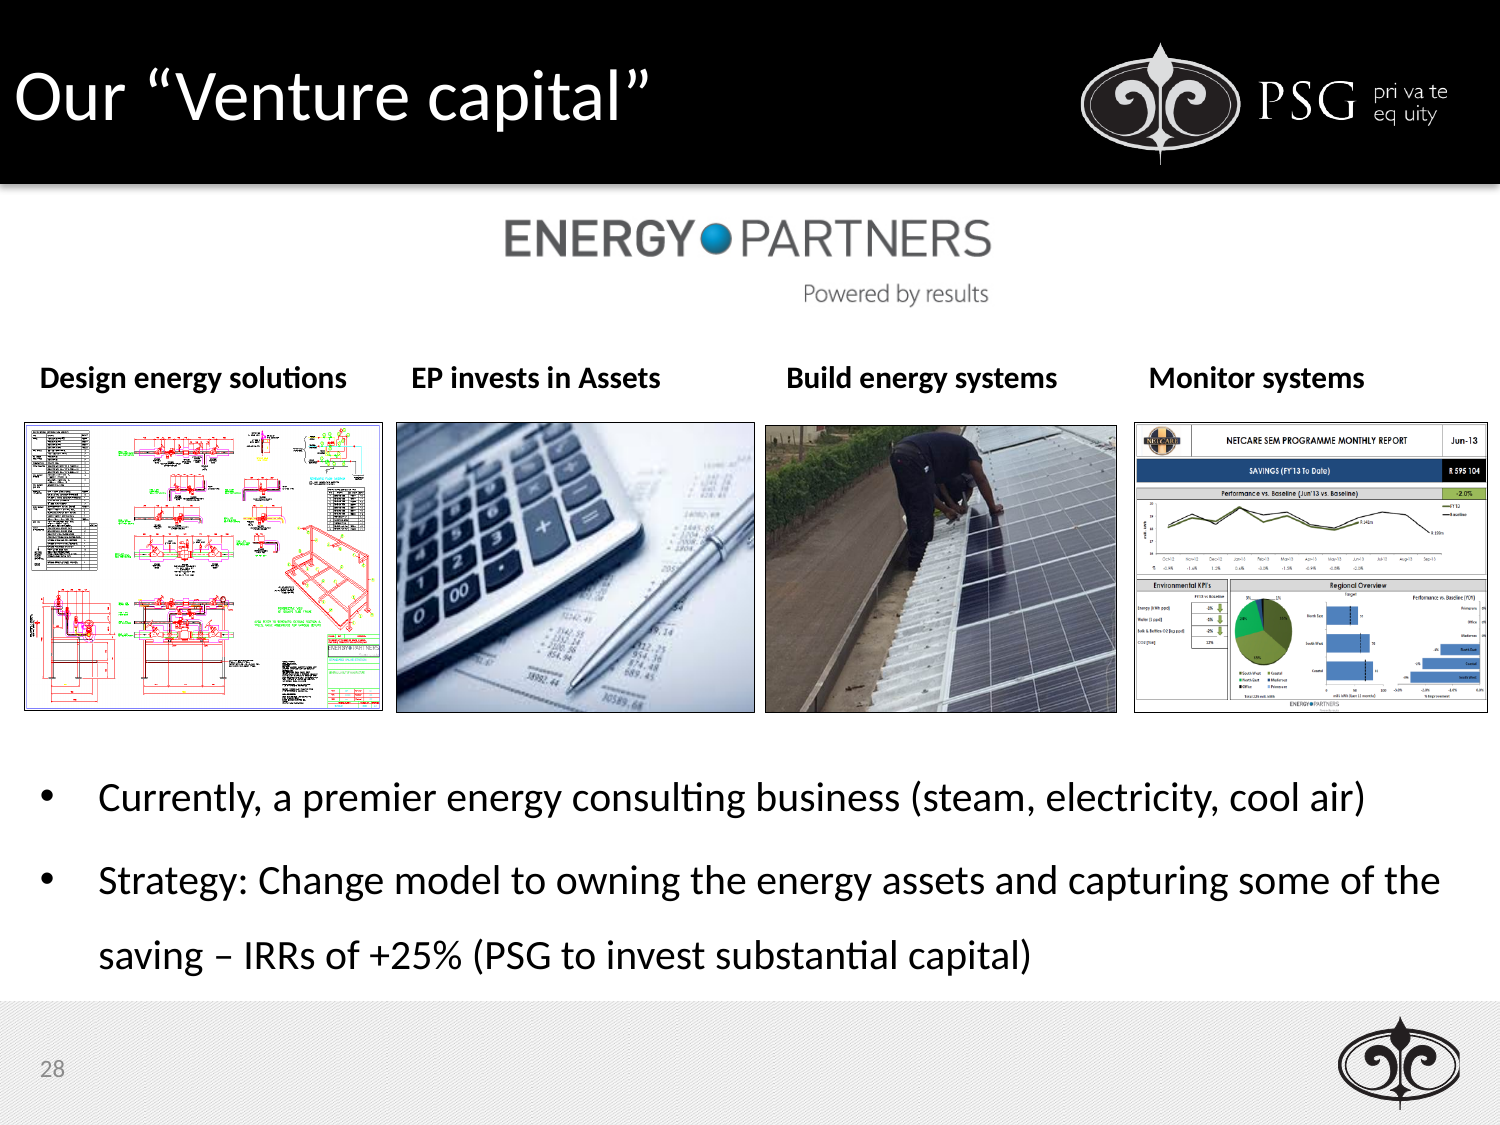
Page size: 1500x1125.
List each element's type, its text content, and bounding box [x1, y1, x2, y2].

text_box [1133, 349, 1488, 713]
text_box Currently, a premier energy consulting business (steam, electricity, cool air) Strategy: Change model to owning the energy assets and capturing some of the saving – IRRs of +25% (PSG to invest substantial capital) [24, 737, 1475, 913]
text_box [0, 1001, 1500, 1125]
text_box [24, 349, 383, 711]
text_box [765, 349, 1126, 713]
picture [455, 174, 1044, 324]
text_box Our “Venture capital” [0, 0, 1500, 184]
picture [1080, 42, 1448, 165]
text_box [396, 349, 754, 713]
